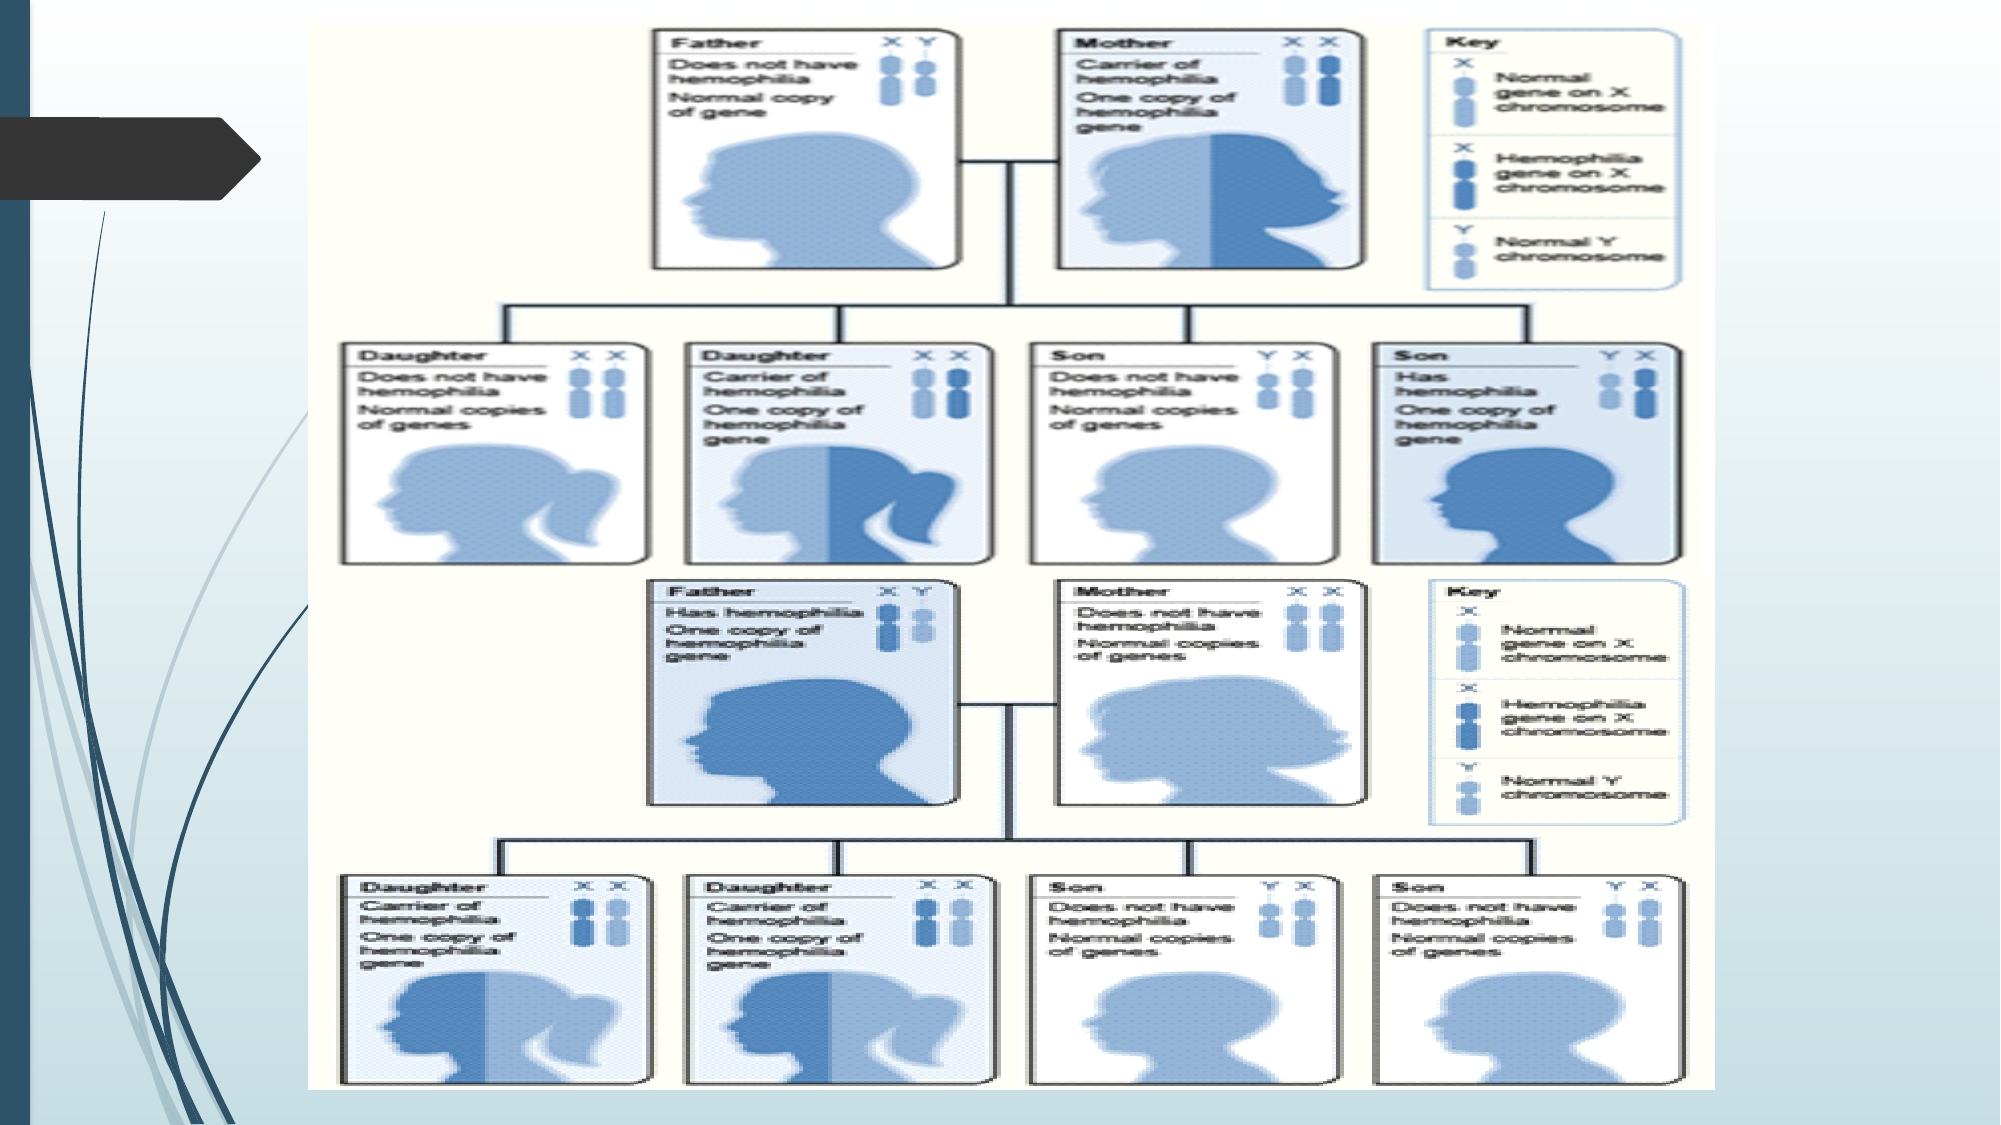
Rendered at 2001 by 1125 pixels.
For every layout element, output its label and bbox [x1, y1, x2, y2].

picture [308, 23, 1716, 1091]
